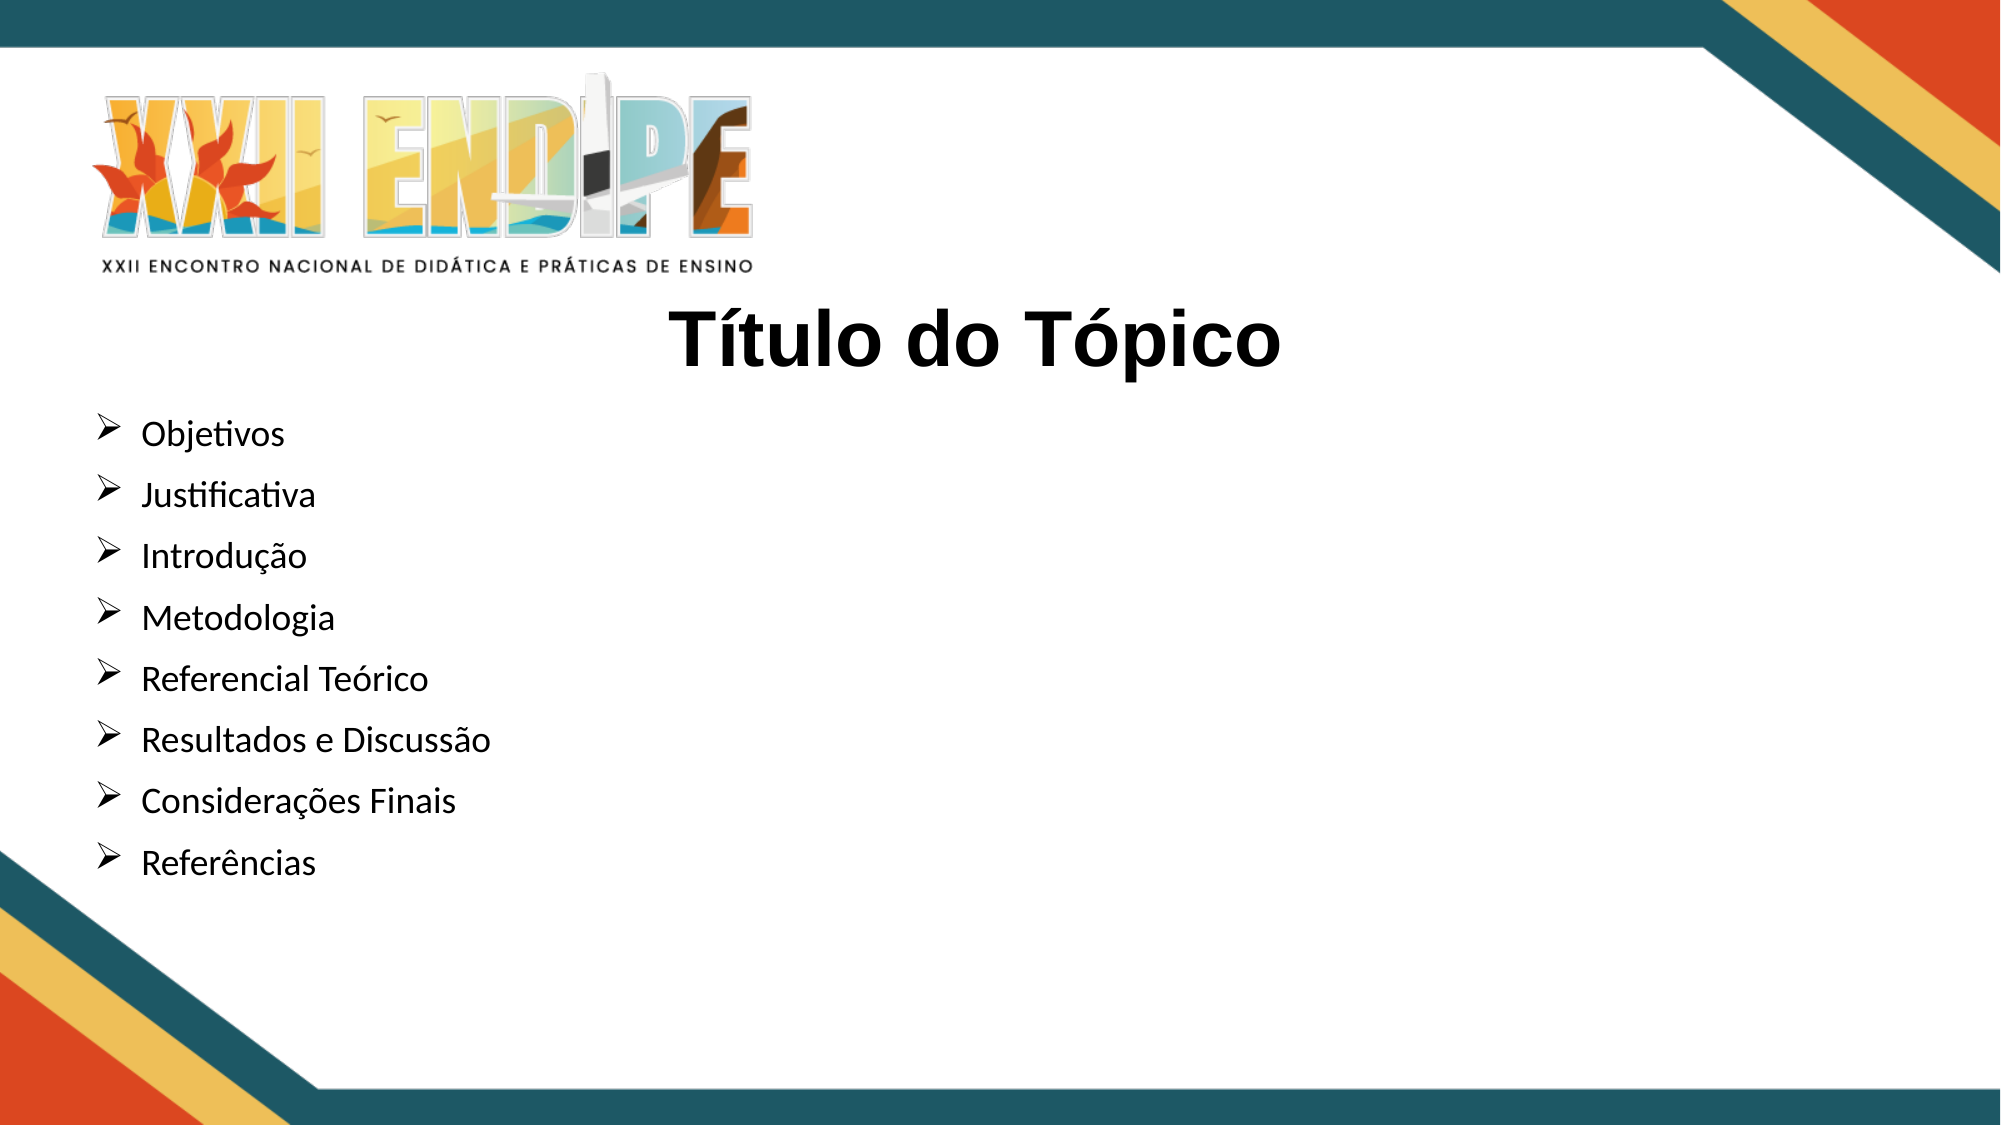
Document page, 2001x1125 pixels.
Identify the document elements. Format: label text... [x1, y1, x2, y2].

text_box Título do Tópico [192, 289, 1760, 391]
picture [0, 0, 2001, 1125]
text_box Objetivos Justificativa Introdução Metodologia Referencial Teórico Resultados e Discussão Considerações Finais Referências [79, 406, 1931, 911]
